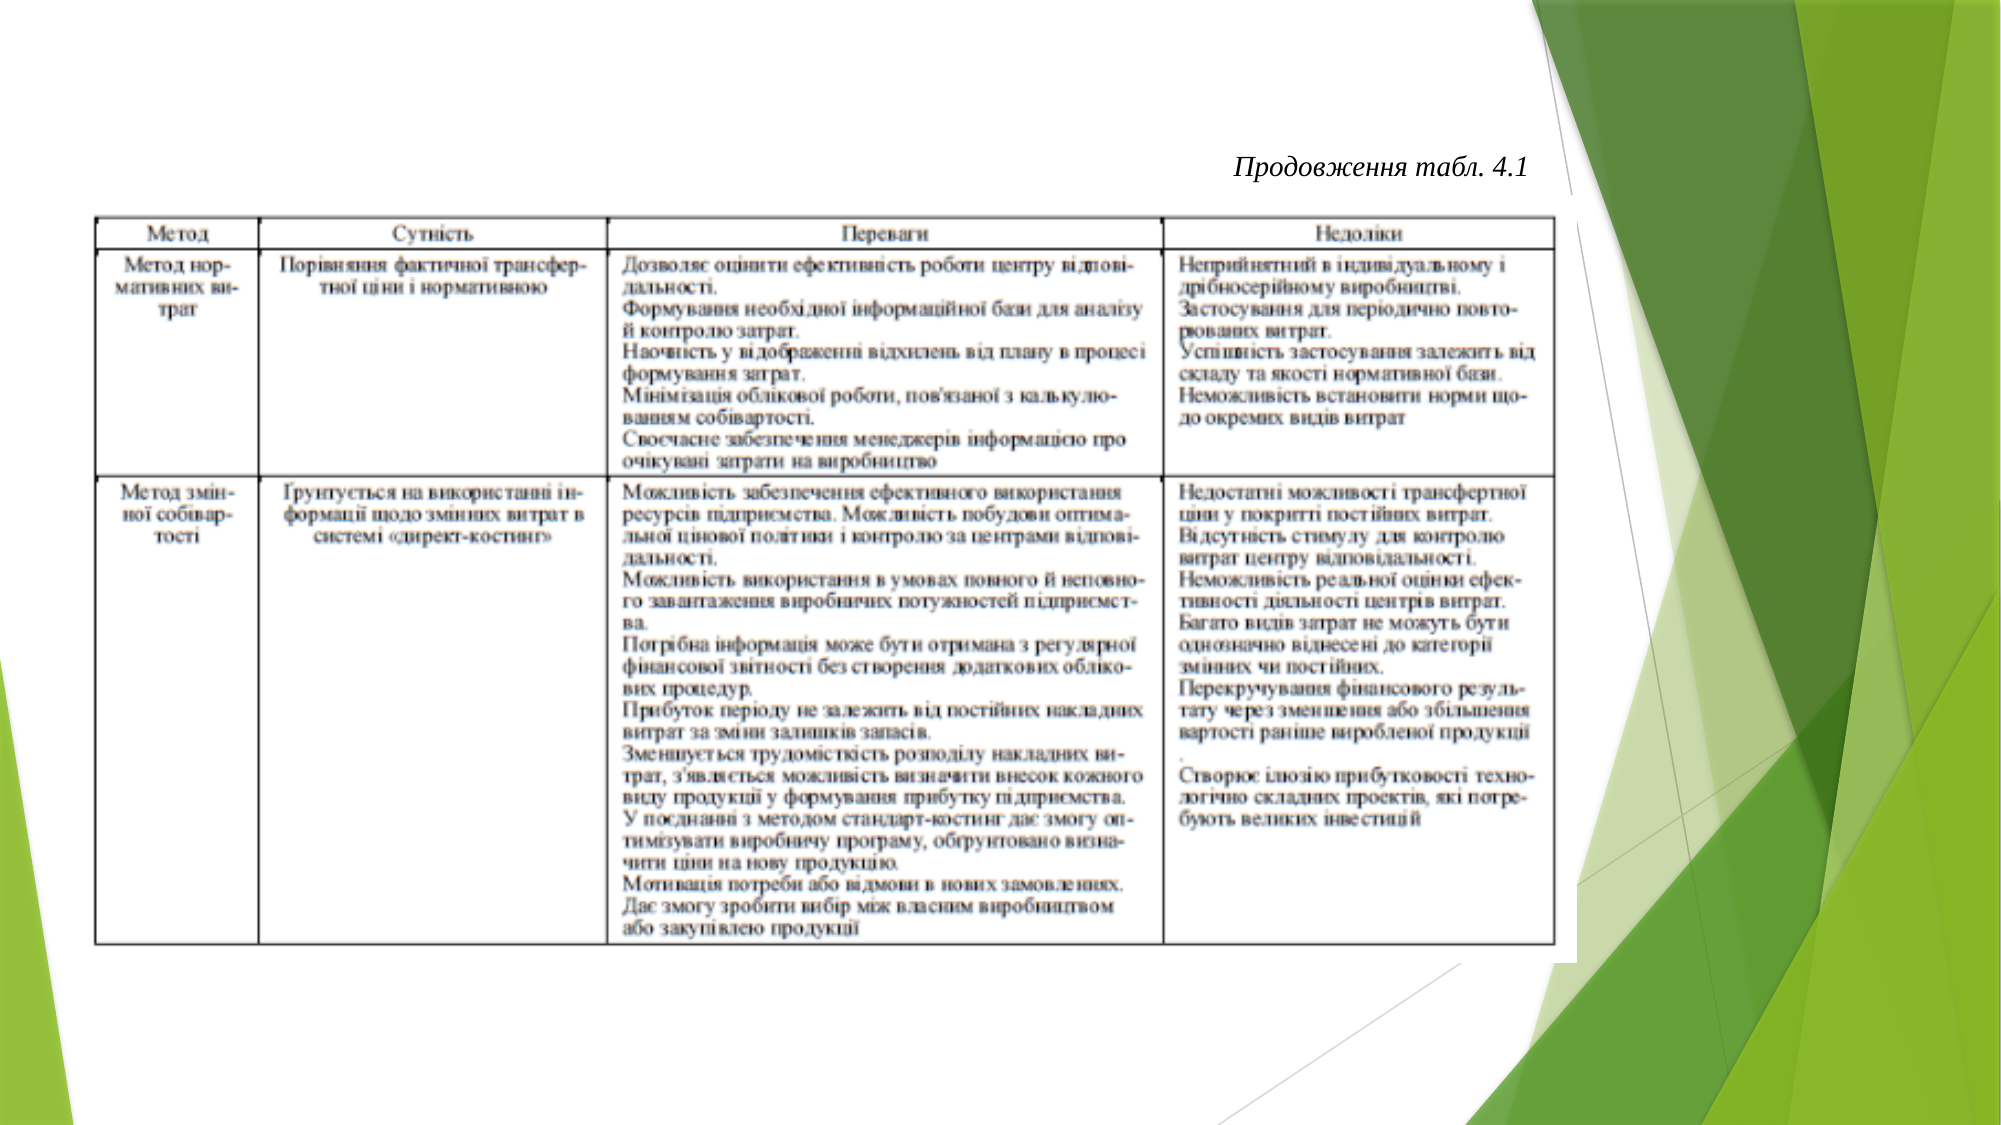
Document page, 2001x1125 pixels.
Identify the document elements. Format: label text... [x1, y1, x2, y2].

picture [1210, 195, 1577, 963]
text_box Продовження табл. 4.1 [1215, 140, 1545, 190]
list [441, 0, 1210, 1125]
picture [74, 195, 441, 963]
